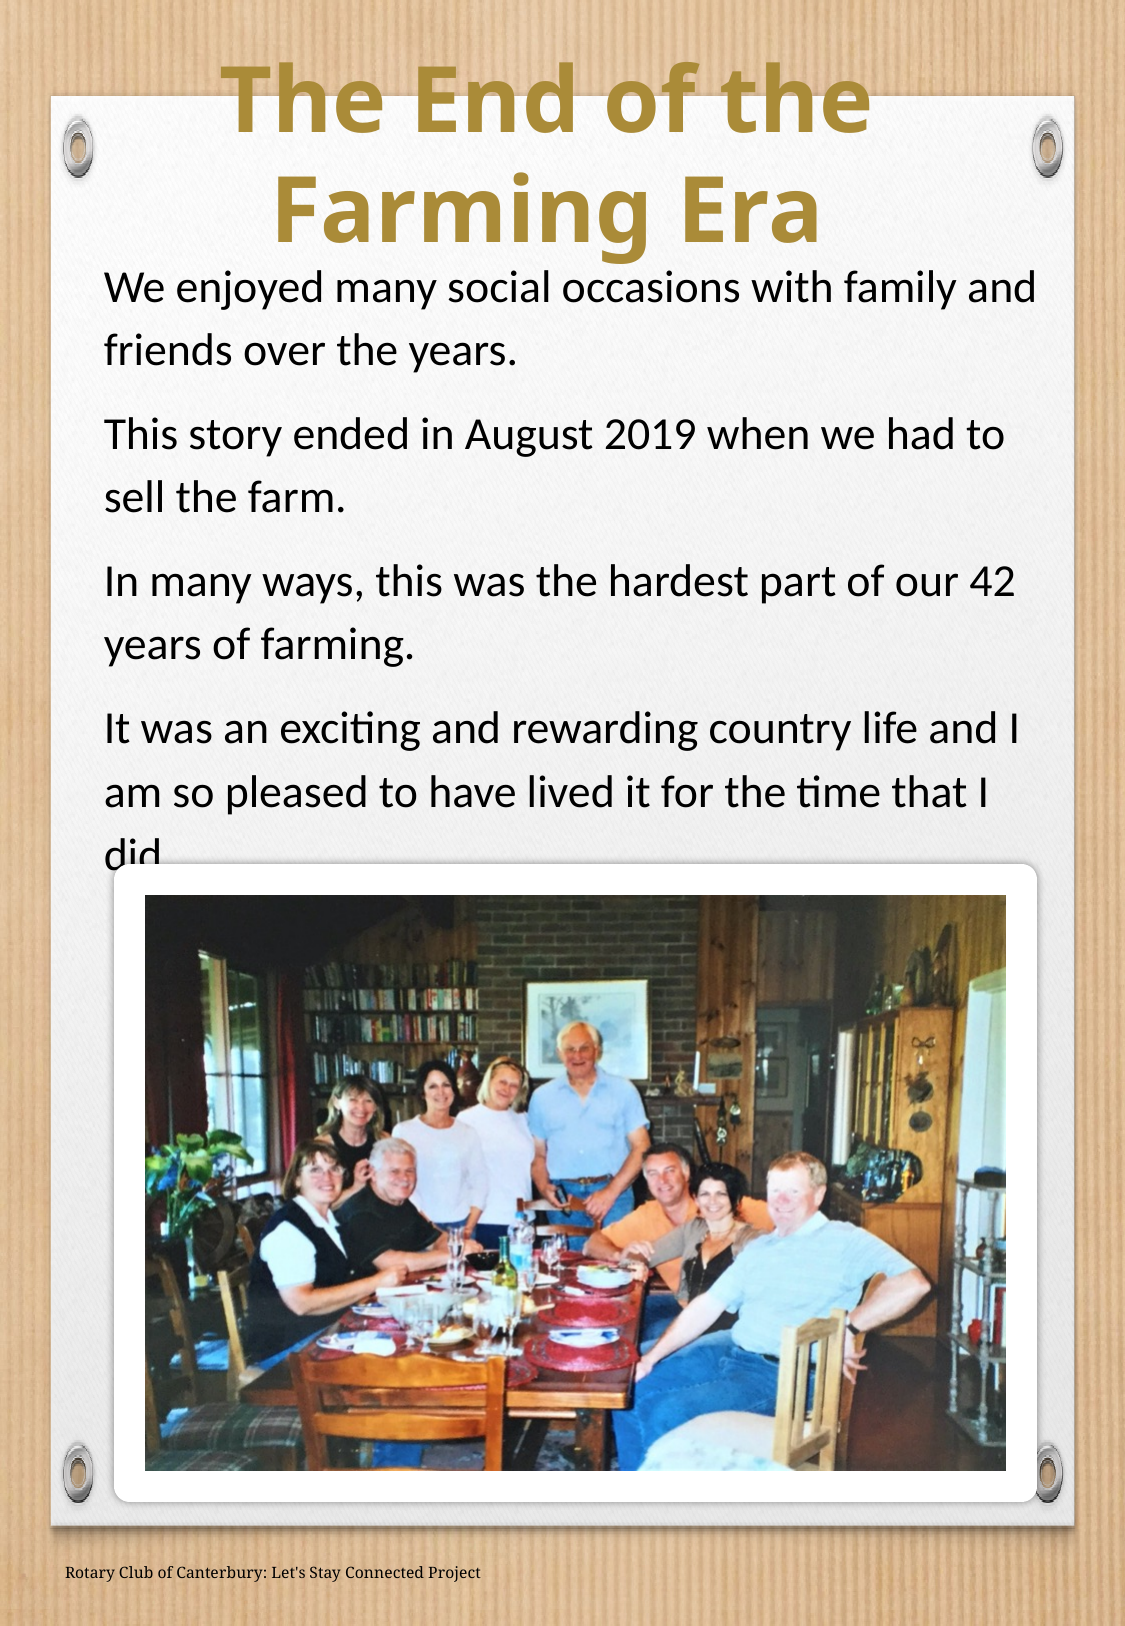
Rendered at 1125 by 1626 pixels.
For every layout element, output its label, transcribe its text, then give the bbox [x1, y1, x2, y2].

text_box We enjoyed many social occasions with family and friends over the years. This story ended in August 2019 when we had to sell the farm. In many ways, this was the hardest part of our 42 years of farming. It was an exciting and rewarding country life and I am so pleased to have lived it for the time that I did. [89, 240, 1063, 887]
text_box The End of the Farming Era [145, 33, 949, 268]
picture [0, 0, 1125, 1626]
footer Rotary Club of Canterbury: Let's Stay Connected Project [50, 1552, 833, 1592]
